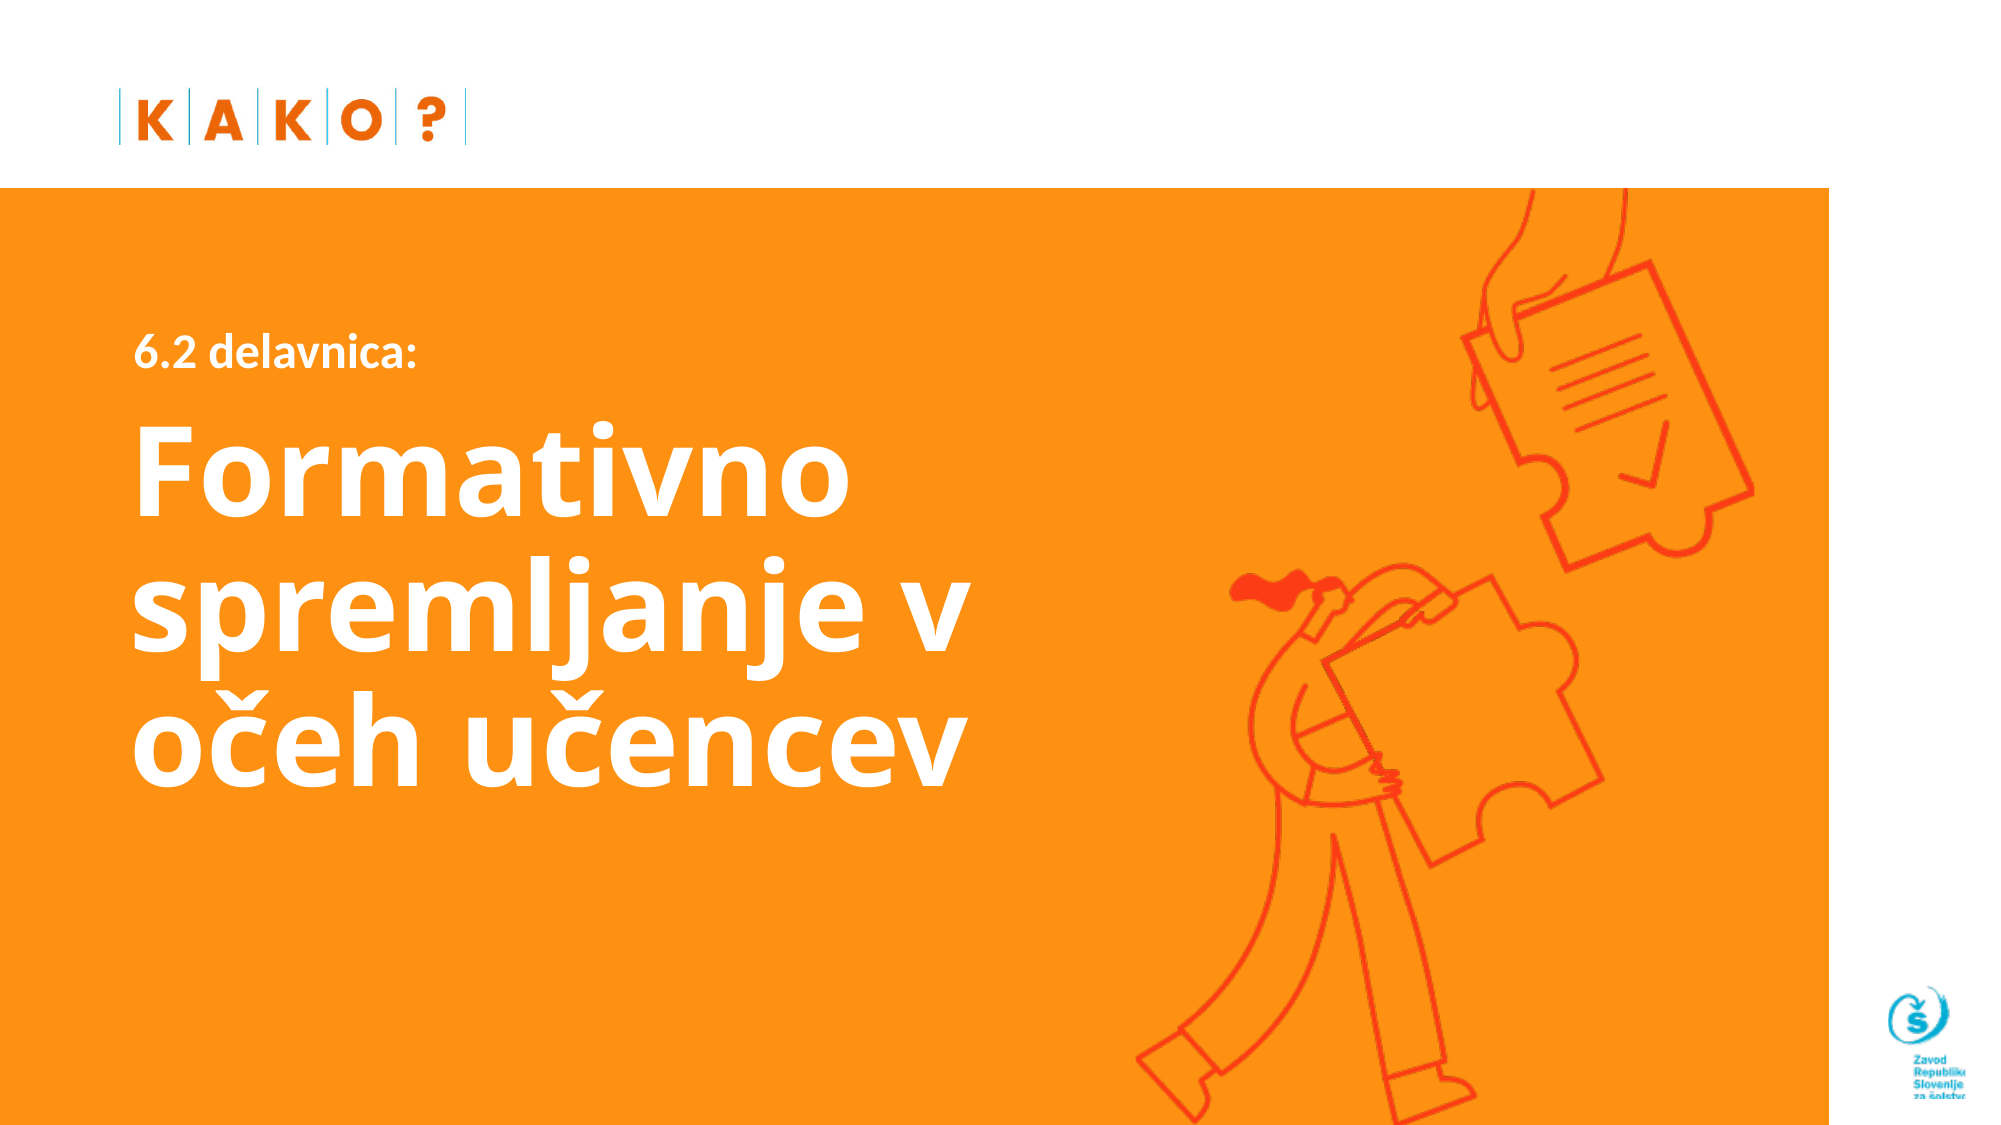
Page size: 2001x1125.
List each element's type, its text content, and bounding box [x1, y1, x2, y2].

picture [118, 87, 466, 145]
subtitle 6.2 delavnica: [118, 293, 1197, 387]
title Formativno spremljanje v očeh učencev [114, 401, 1200, 966]
